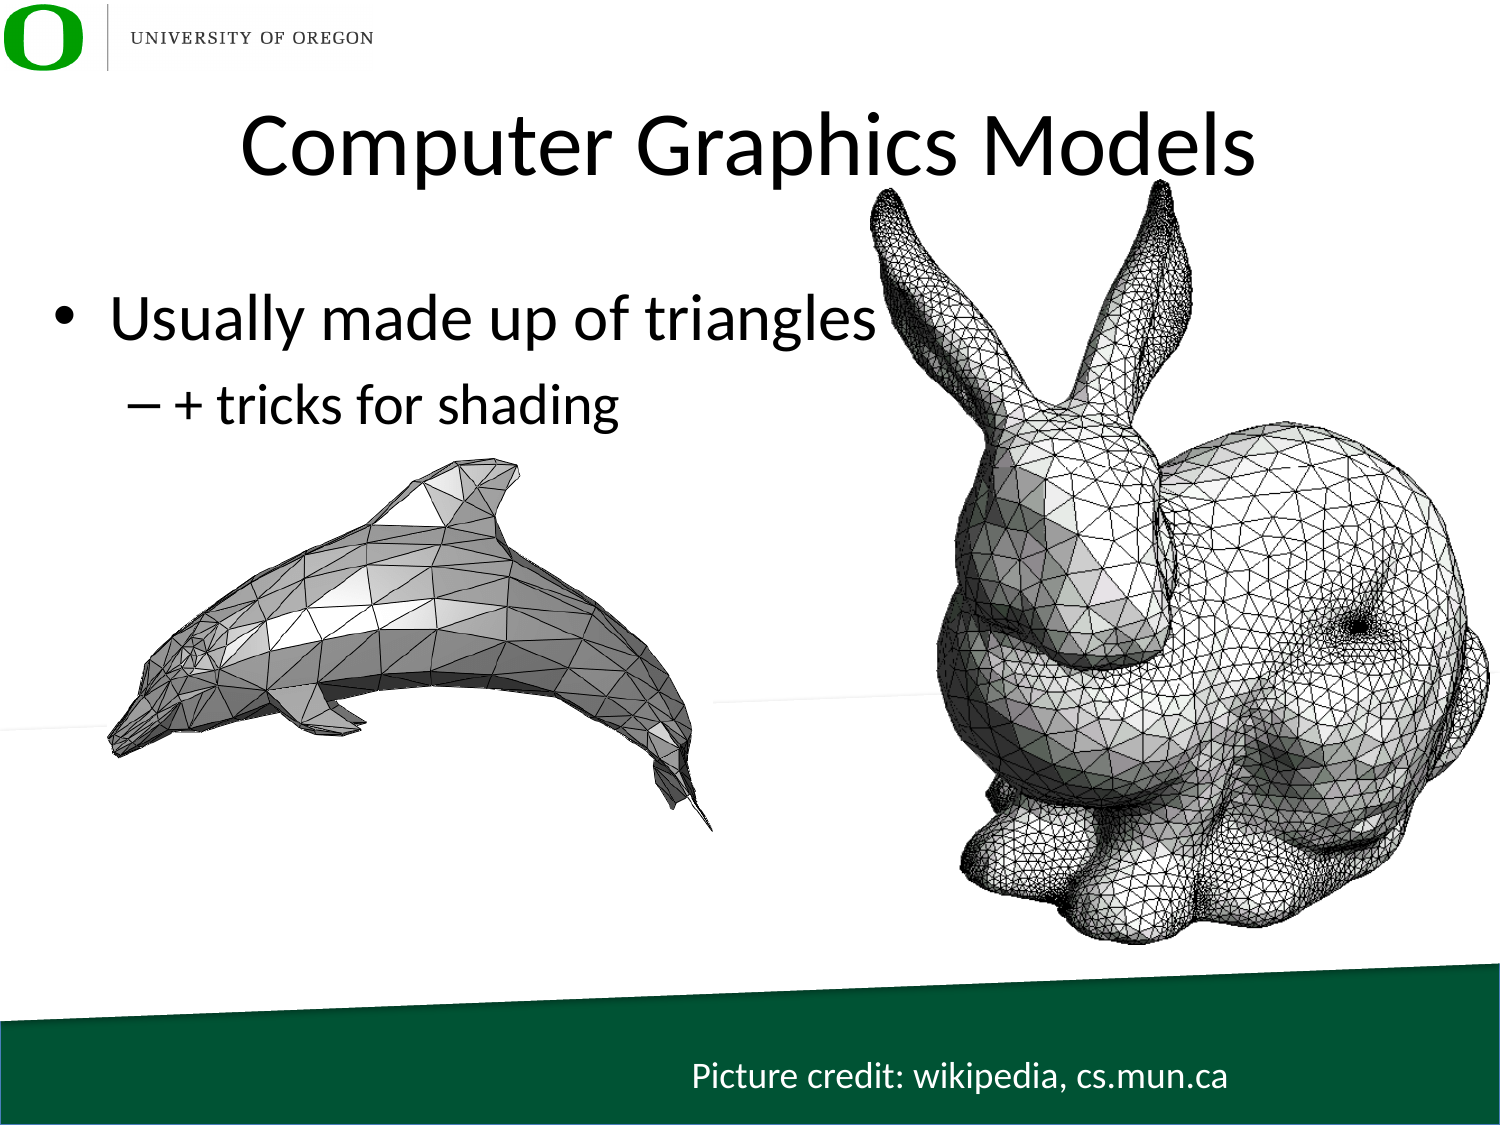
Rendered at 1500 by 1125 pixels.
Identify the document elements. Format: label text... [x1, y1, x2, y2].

title Computer Graphics Models [75, 45, 1425, 233]
picture [107, 458, 714, 832]
picture [870, 179, 1490, 945]
list Usually made up of triangles + tricks for shading [37, 266, 1388, 1010]
text_box Picture credit: wikipedia, cs.mun.ca [676, 1043, 1245, 1103]
picture [4, 4, 373, 71]
